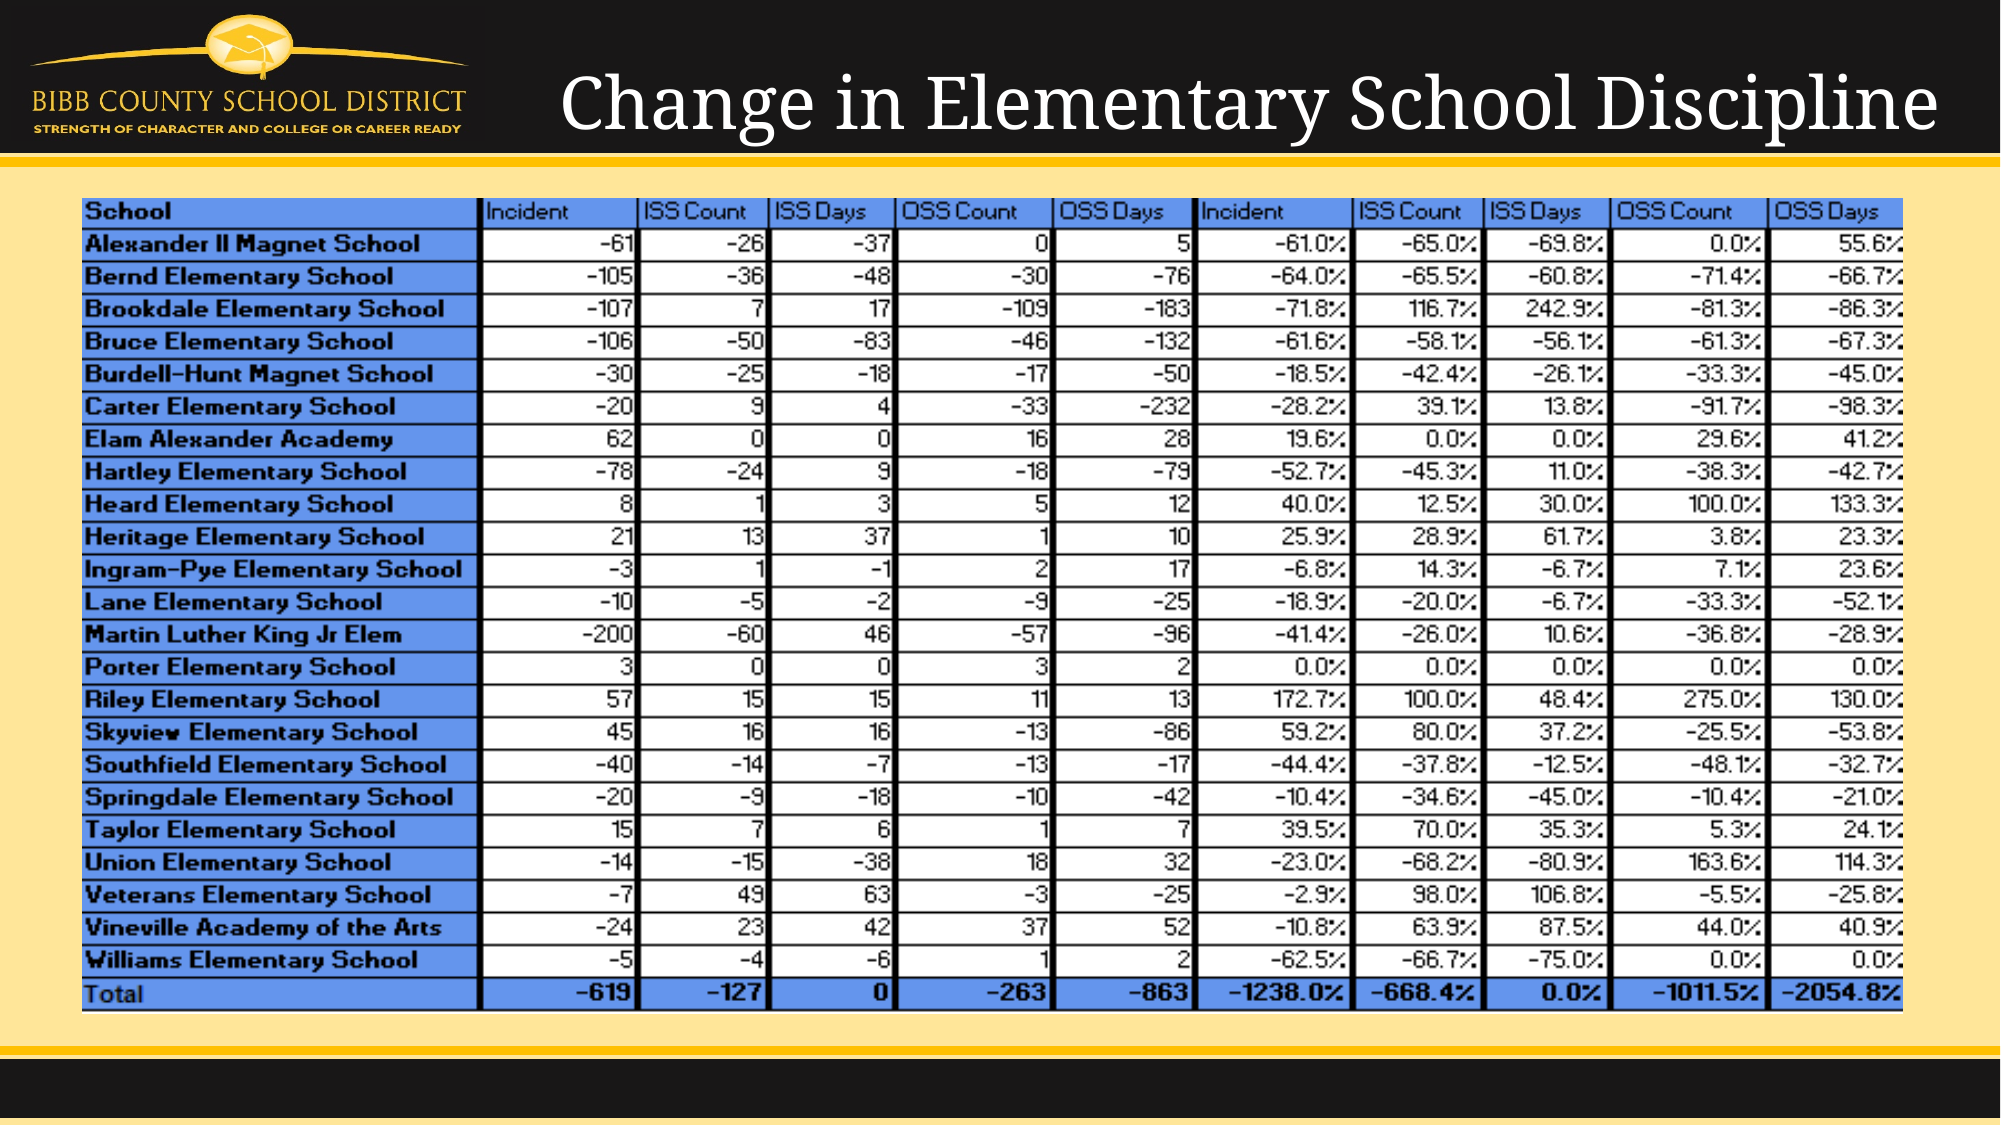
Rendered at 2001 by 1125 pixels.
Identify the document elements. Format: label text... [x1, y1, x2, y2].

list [82, 198, 1903, 1014]
picture [11, 6, 485, 141]
title Change in Elementary School Discipline [519, 26, 1983, 186]
